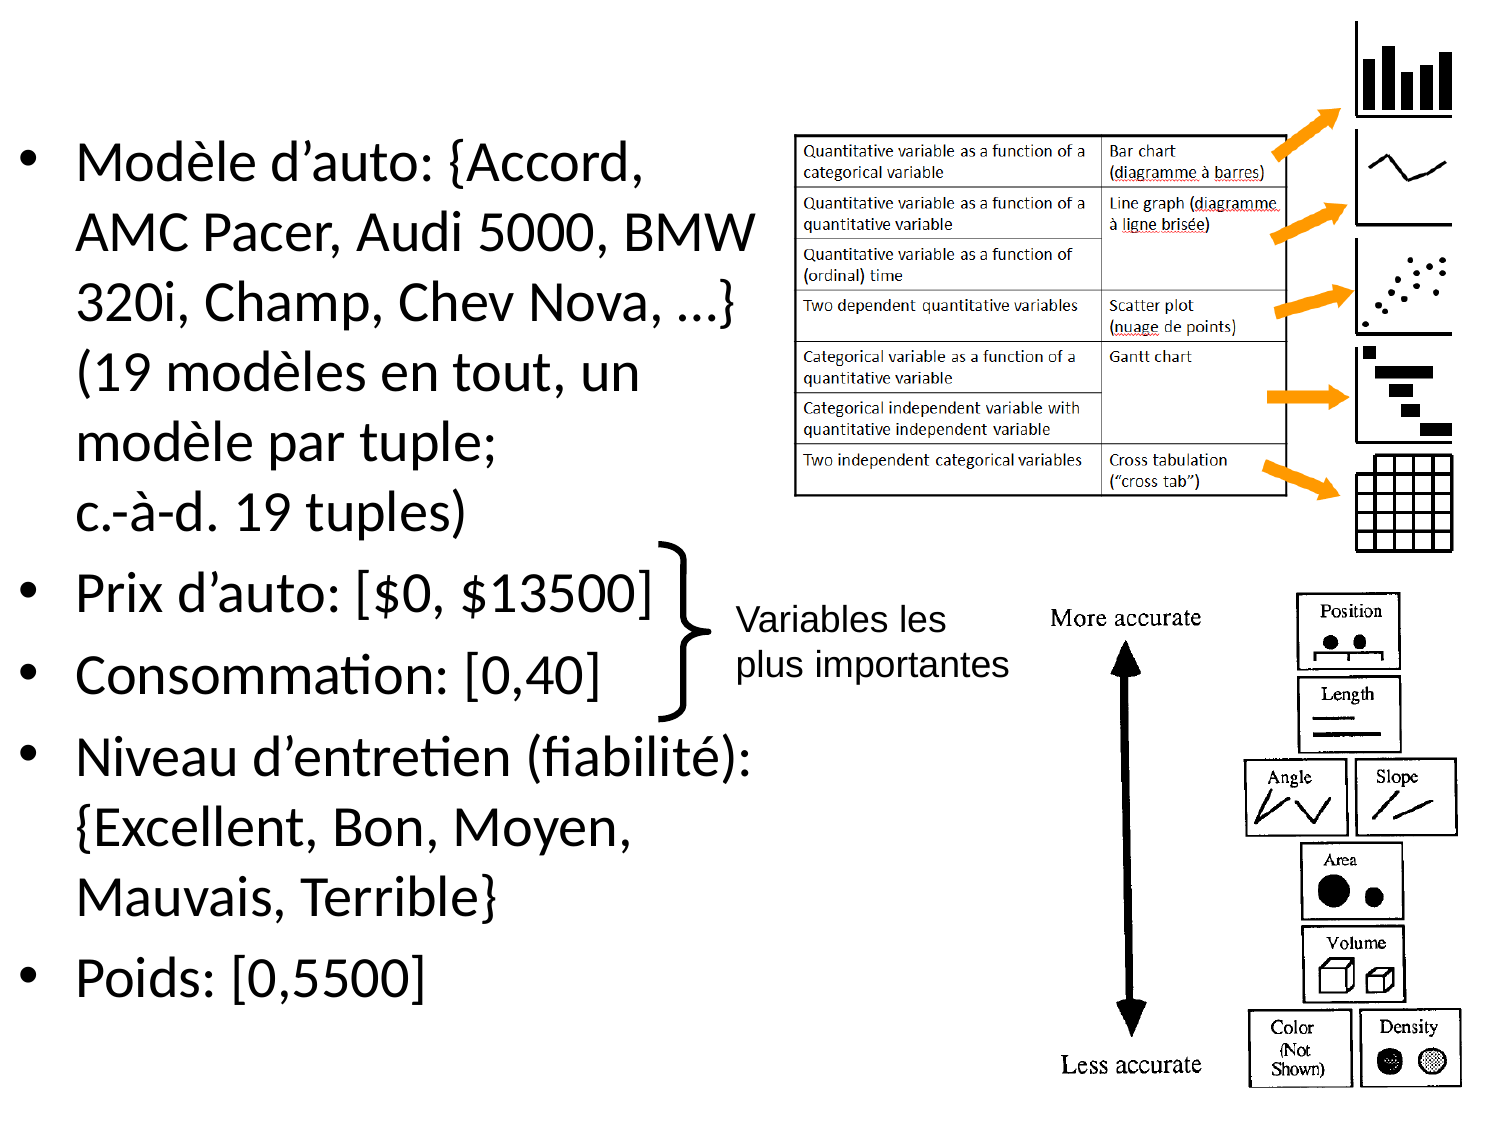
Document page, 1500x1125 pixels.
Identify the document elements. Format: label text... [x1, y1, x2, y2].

picture [1045, 585, 1473, 1099]
text_box Modèle d’auto: {Accord, AMC Pacer, Audi 5000, BMW 320i, Champ, Chev Nova, …} (19 modèles en tout, un modèle par tuple; c.-à-d. 19 tuples) Prix d’auto: [$0, $13500] Consommation: [0,40] Niveau d’entretien (fiabilité): {Excellent, Bon, Moyen, Mauvais, Terrible} Poids: [0,5500] [4, 115, 772, 1061]
text_box Variables les plus importantes [720, 587, 1041, 693]
picture [785, 0, 1460, 559]
text_box [658, 544, 709, 720]
